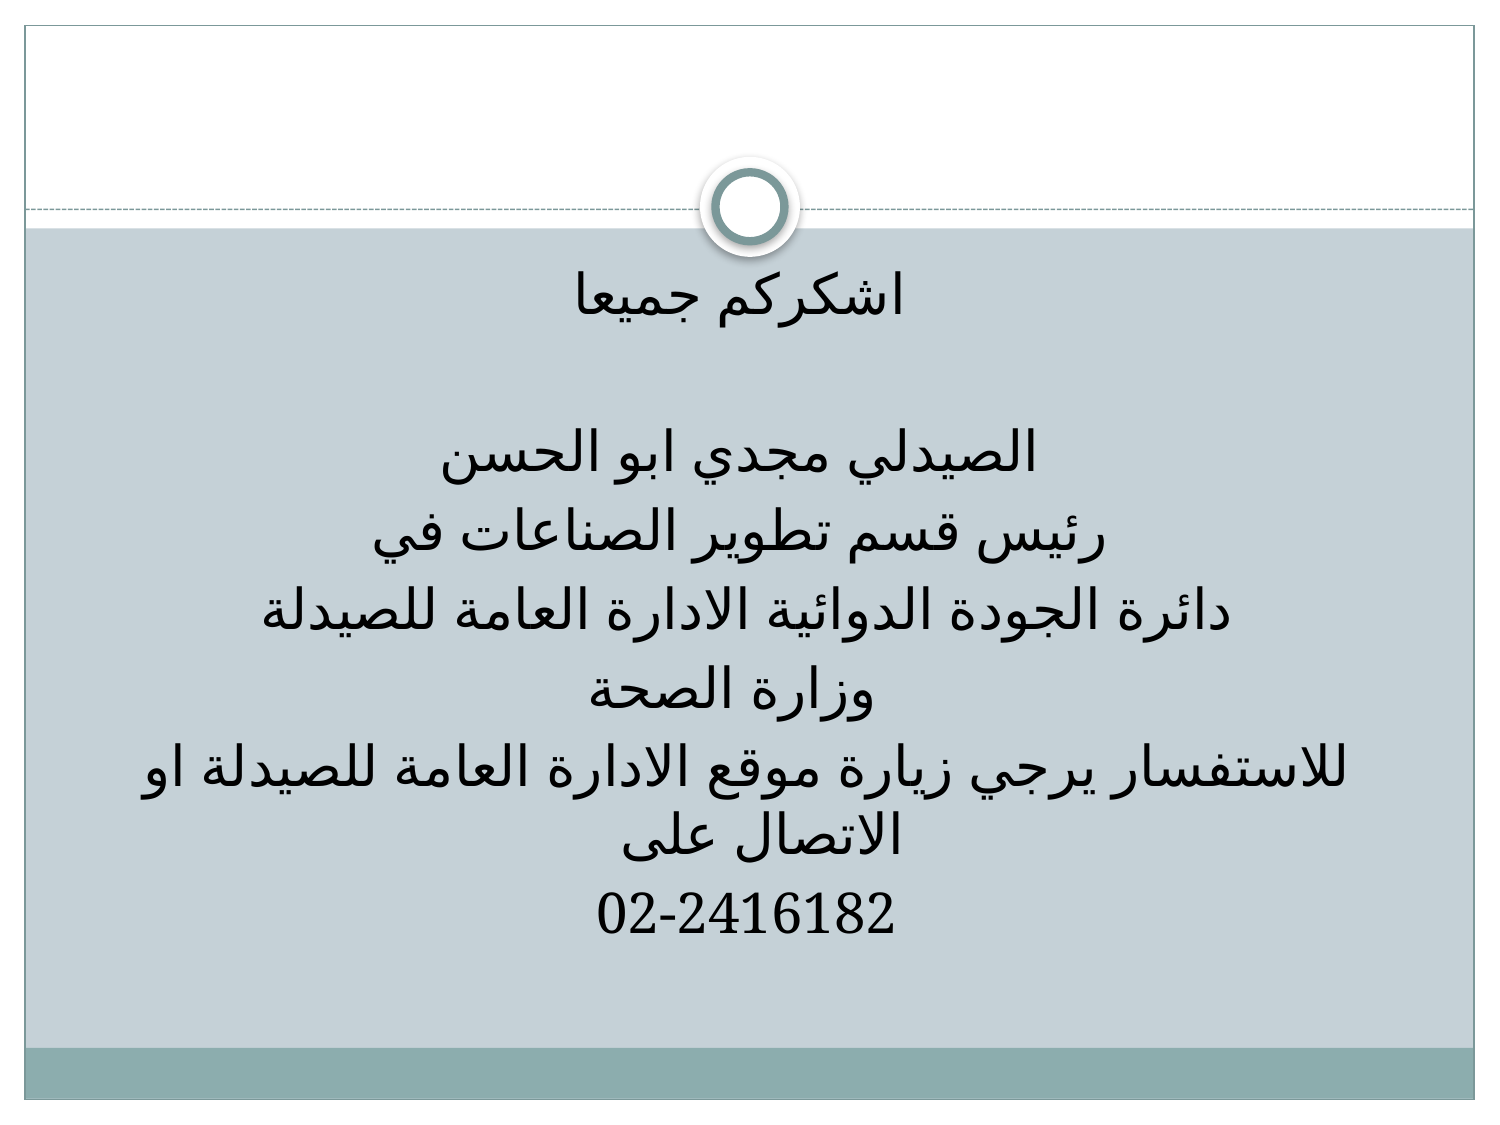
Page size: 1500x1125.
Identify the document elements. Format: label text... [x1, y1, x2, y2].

list اشكركم جميعا الصيدلي مجدي ابو الحسن رئيس قسم تطوير الصناعات في دائرة الجودة الدوائية الادارة العامة للصيدلة وزارة الصحة للاستفسار يرجي زيارة موقع الادارة العامة للصيدلة او الاتصال على 02-2416182 [49, 250, 1445, 1001]
